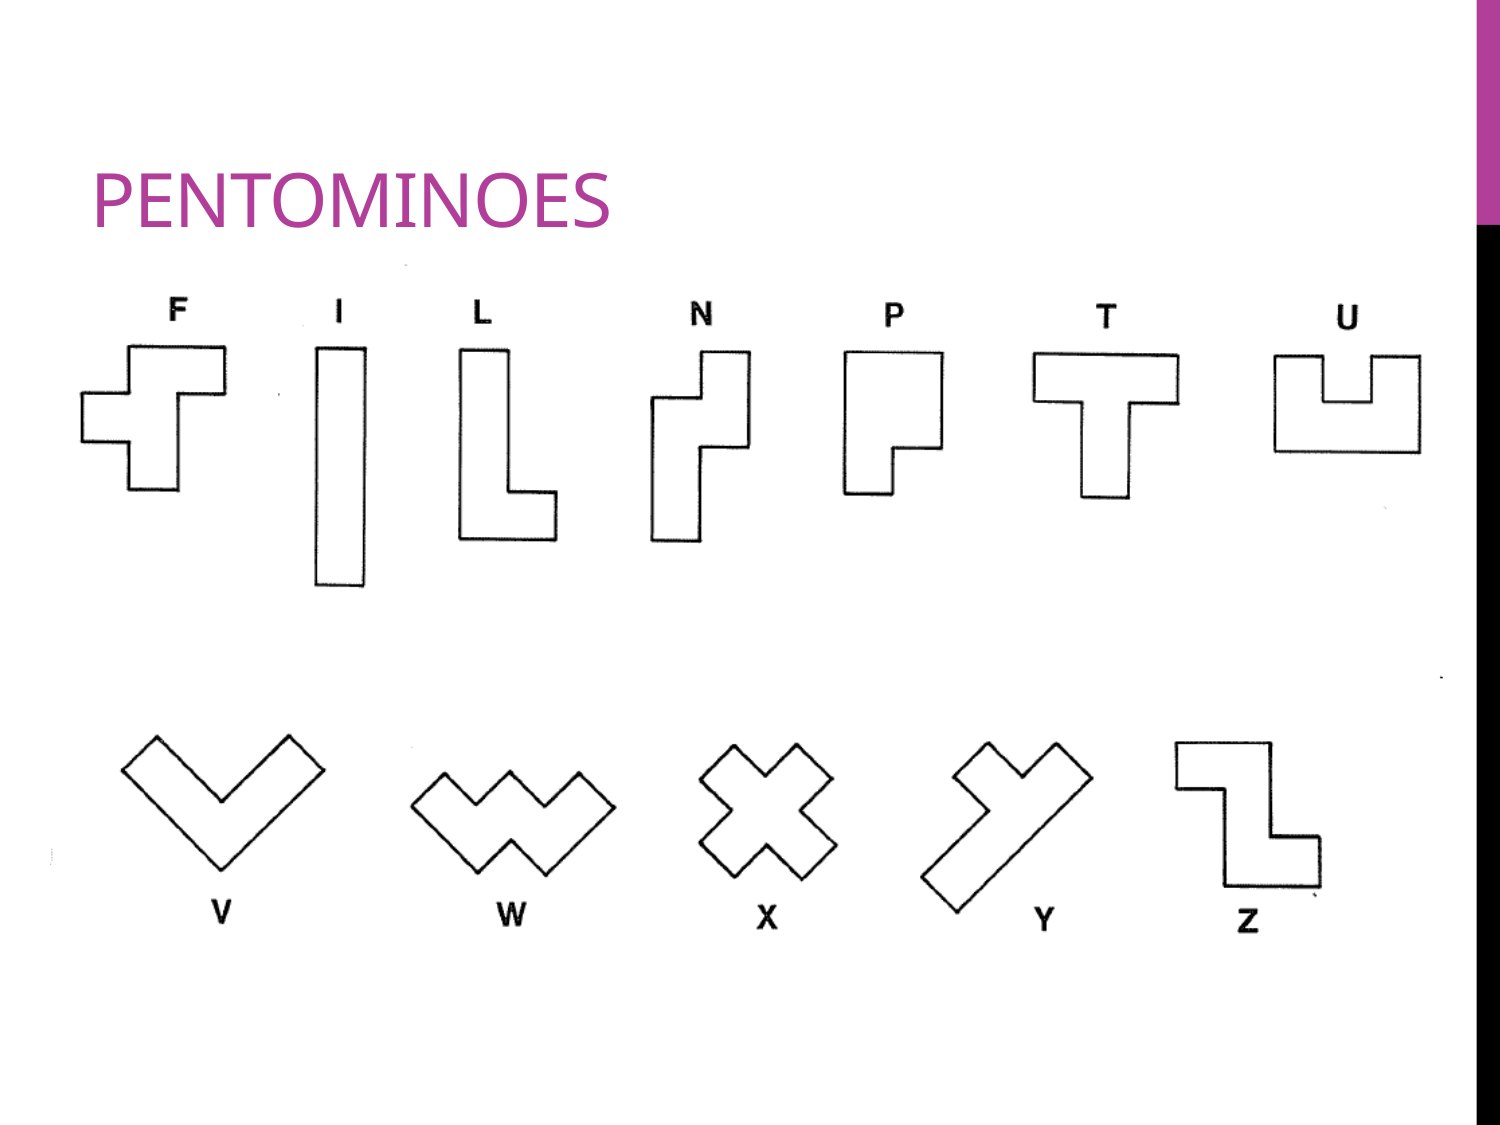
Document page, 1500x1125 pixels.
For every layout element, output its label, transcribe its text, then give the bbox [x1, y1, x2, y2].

picture [49, 261, 1447, 979]
title PENTOMINOES [75, 25, 1025, 250]
